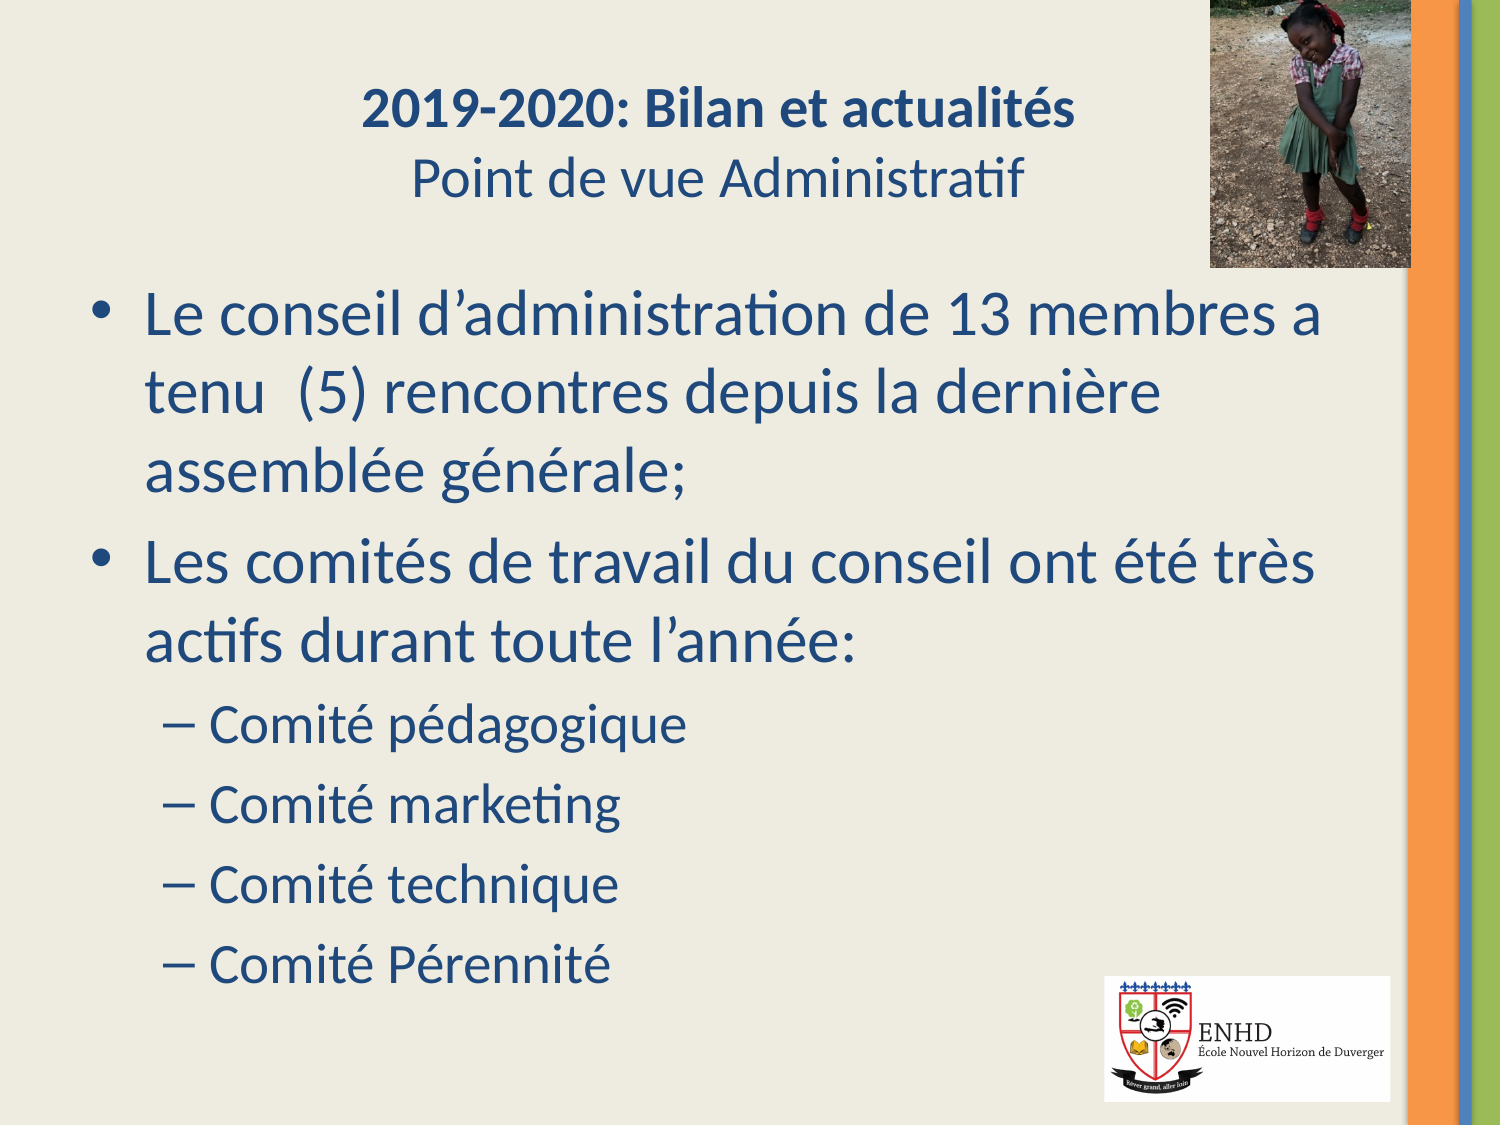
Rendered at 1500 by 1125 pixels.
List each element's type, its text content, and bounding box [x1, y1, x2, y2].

title 2019-2020: Bilan et actualités Point de vue Administratif [75, 45, 1205, 233]
list Le conseil d’administration de 13 membres a tenu (5) rencontres depuis la dernière assemblée générale; Les comités de travail du conseil ont été très actifs durant toute l’année: Comité pédagogique Comité marketing Comité technique Comité Pérennité [75, 262, 1363, 1005]
picture [1210, 0, 1412, 268]
